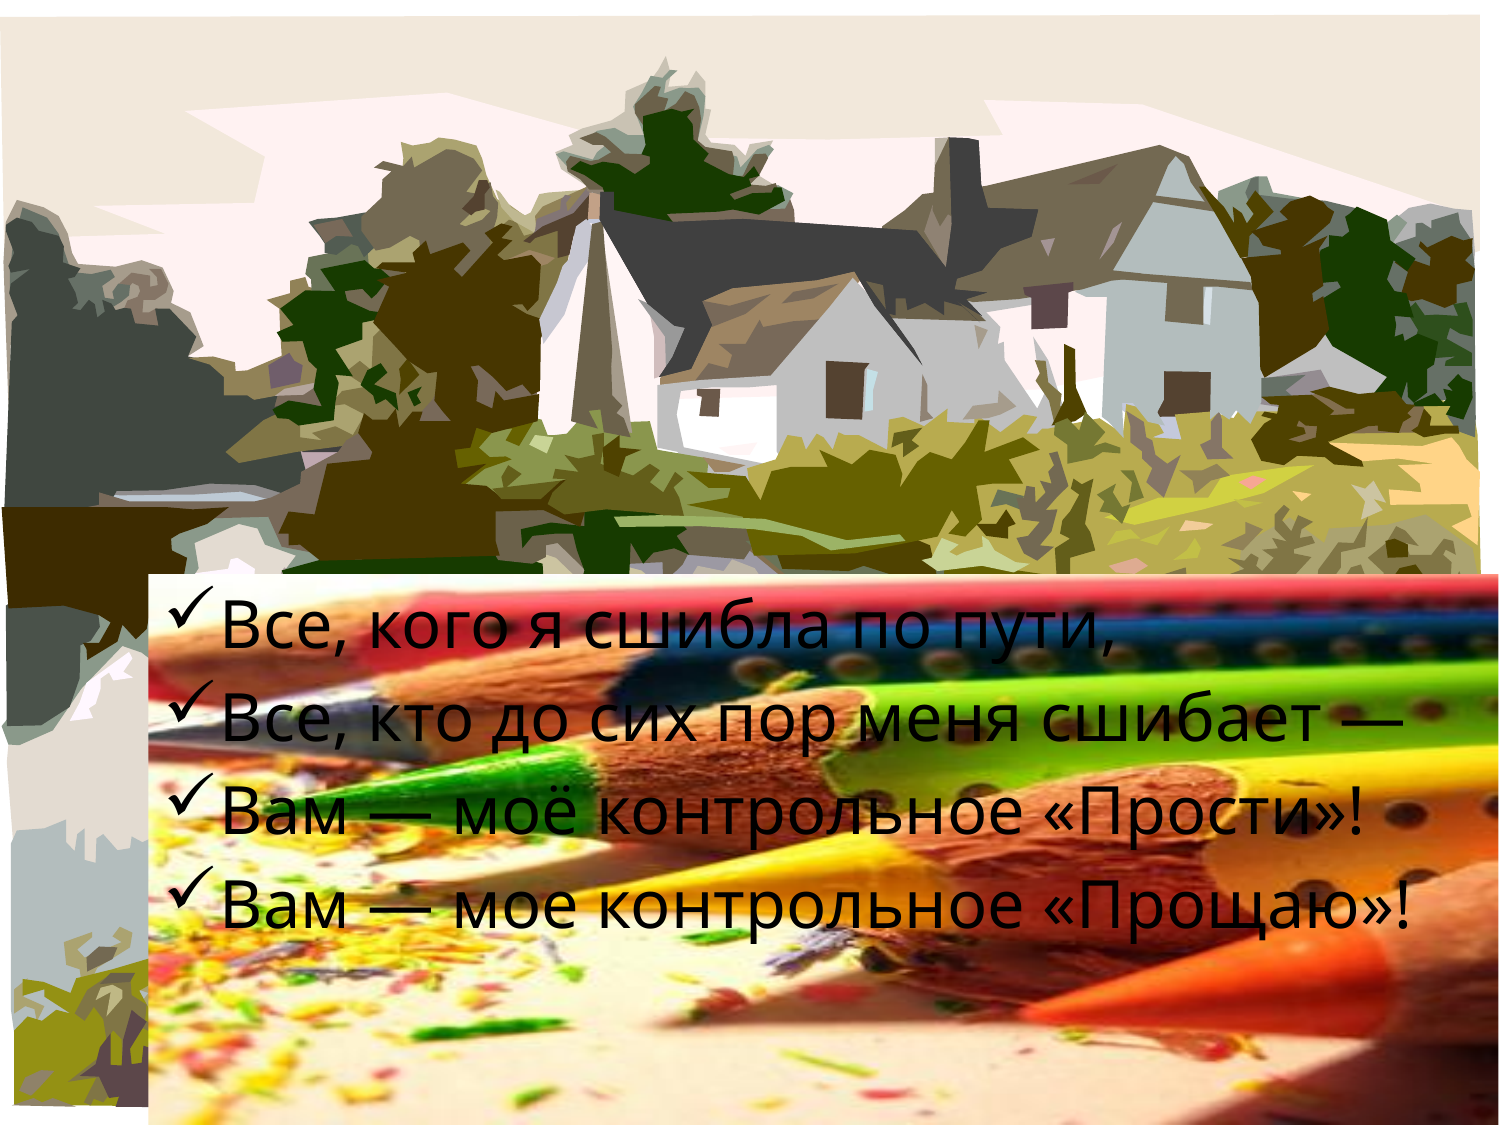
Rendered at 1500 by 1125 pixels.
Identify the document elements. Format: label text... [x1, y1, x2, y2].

list Все, кого я сшибла по пути, Все, кто до сих пор меня сшибает — Вам — моё контрольное «Прости»! Вам — мое контрольное «Прощаю»! [148, 574, 1499, 1125]
